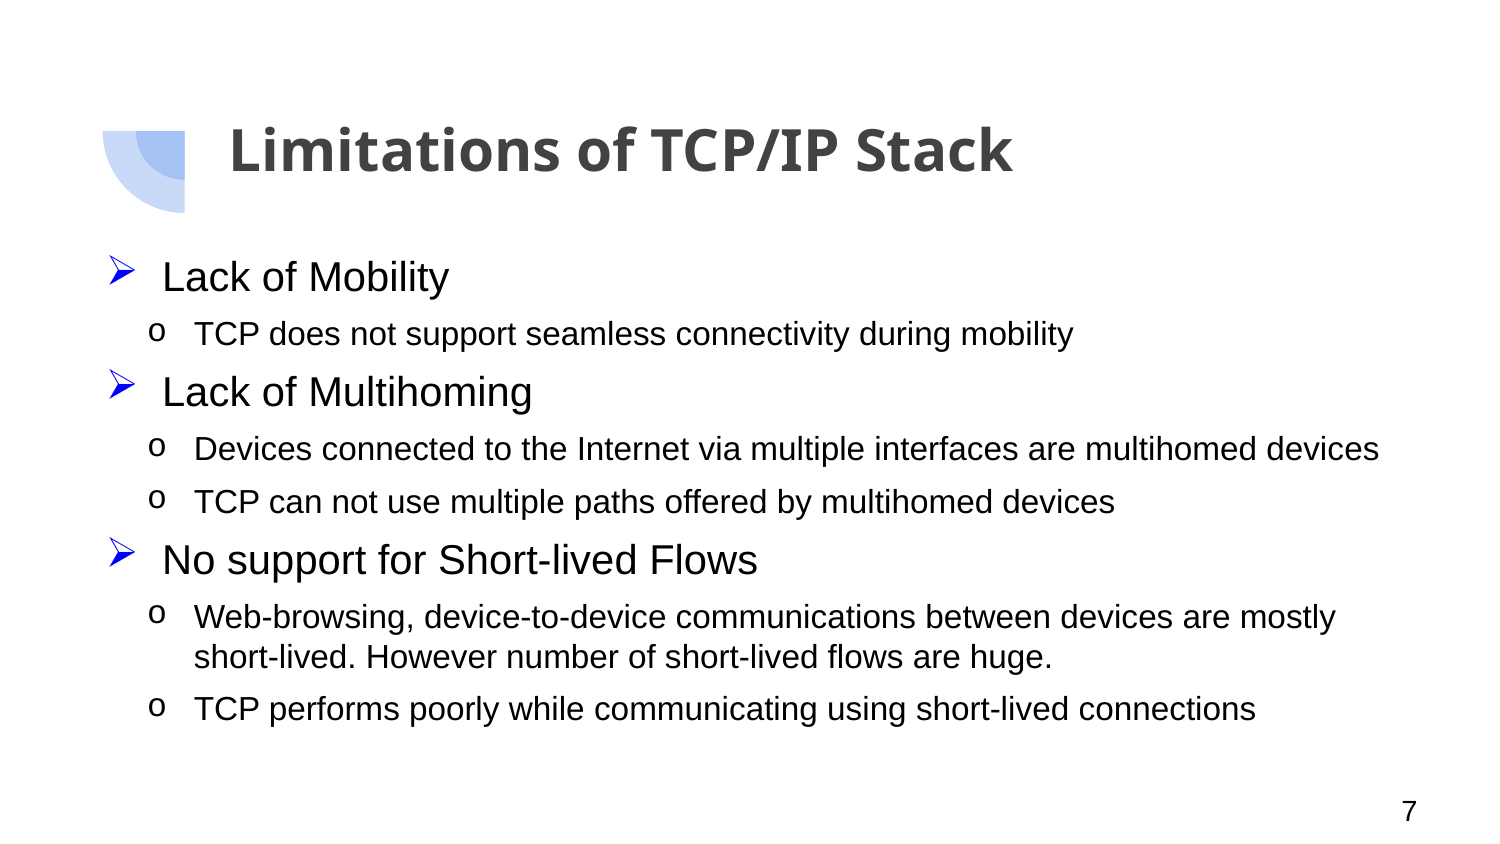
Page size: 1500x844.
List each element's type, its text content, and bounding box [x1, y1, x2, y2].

title Limitations of TCP/IP Stack [213, 98, 1368, 235]
slide_number 7 [1386, 777, 1477, 842]
text_box Lack of Mobility TCP does not support seamless connectivity during mobility Lack of Multihoming Devices connected to the Internet via multiple interfaces are multihomed devices TCP can not use multiple paths offered by multihomed devices No support for Short-lived Flows Web-browsing, device-to-device communications between devices are mostly short-lived. However number of short-lived flows are huge. TCP performs poorly while communicating using short-lived connections [90, 235, 1444, 782]
